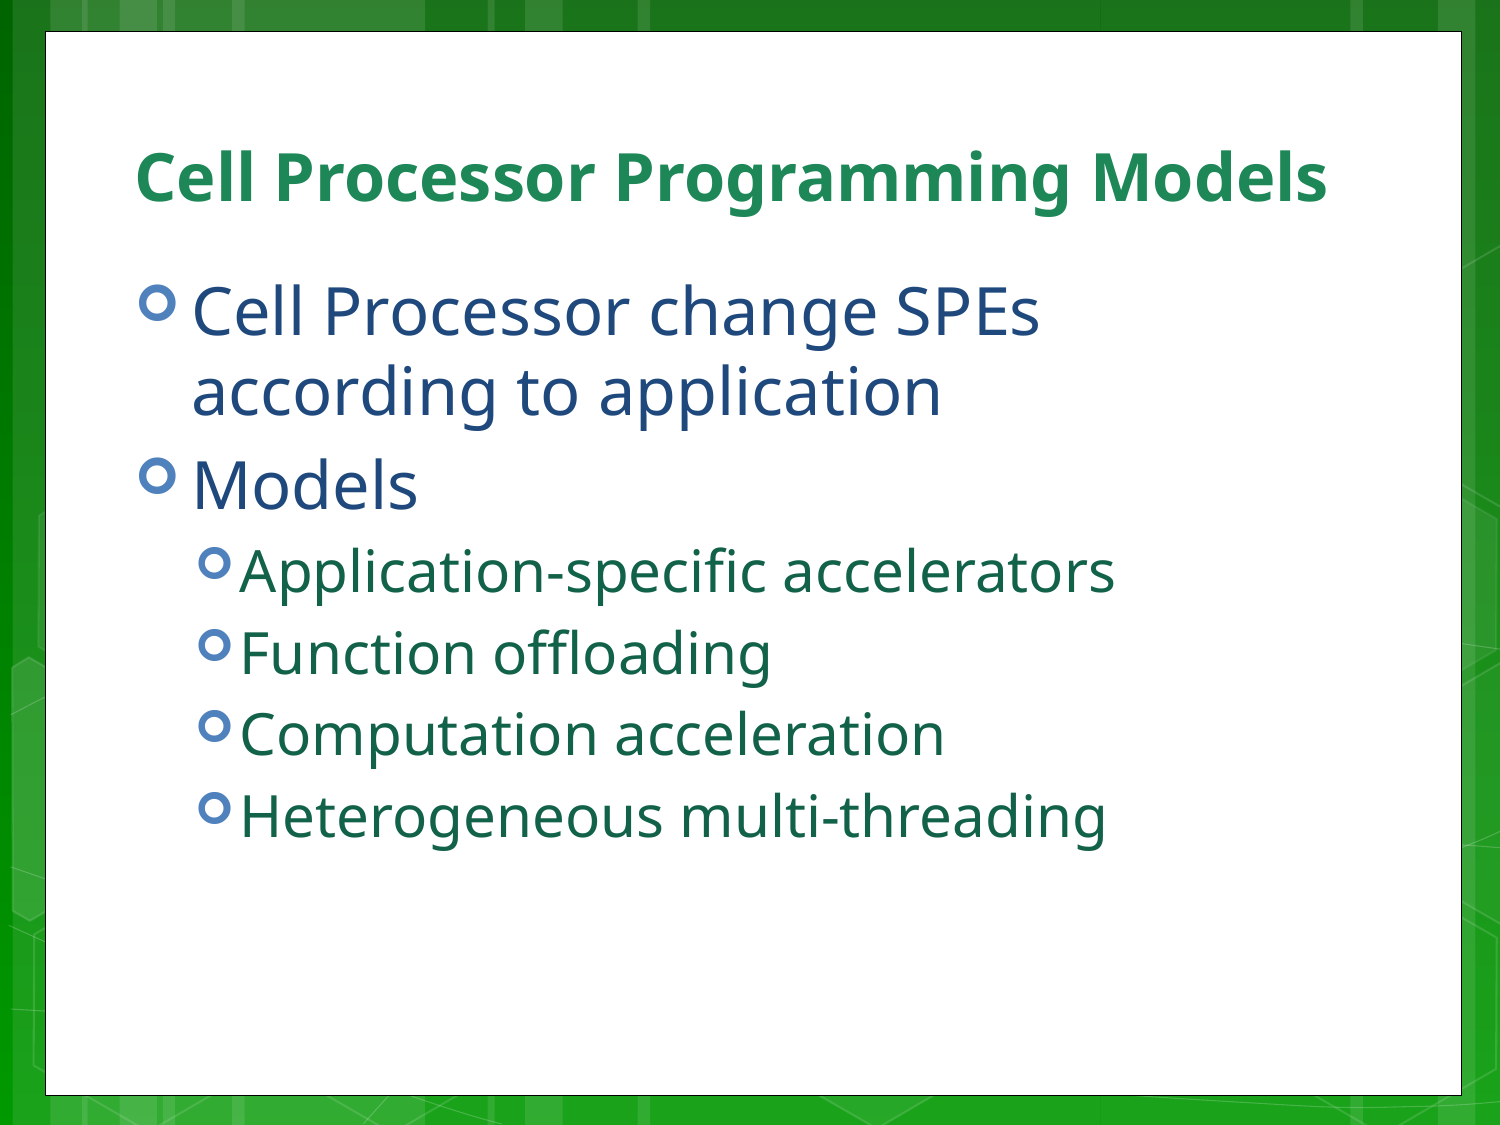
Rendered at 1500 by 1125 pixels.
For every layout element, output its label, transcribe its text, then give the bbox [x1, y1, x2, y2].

list Cell Processor change SPEs according to application Models Application-specific accelerators Function offloading Computation acceleration Heterogeneous multi-threading [119, 261, 1383, 1004]
title Cell Processor Programming Models [119, 108, 1383, 222]
